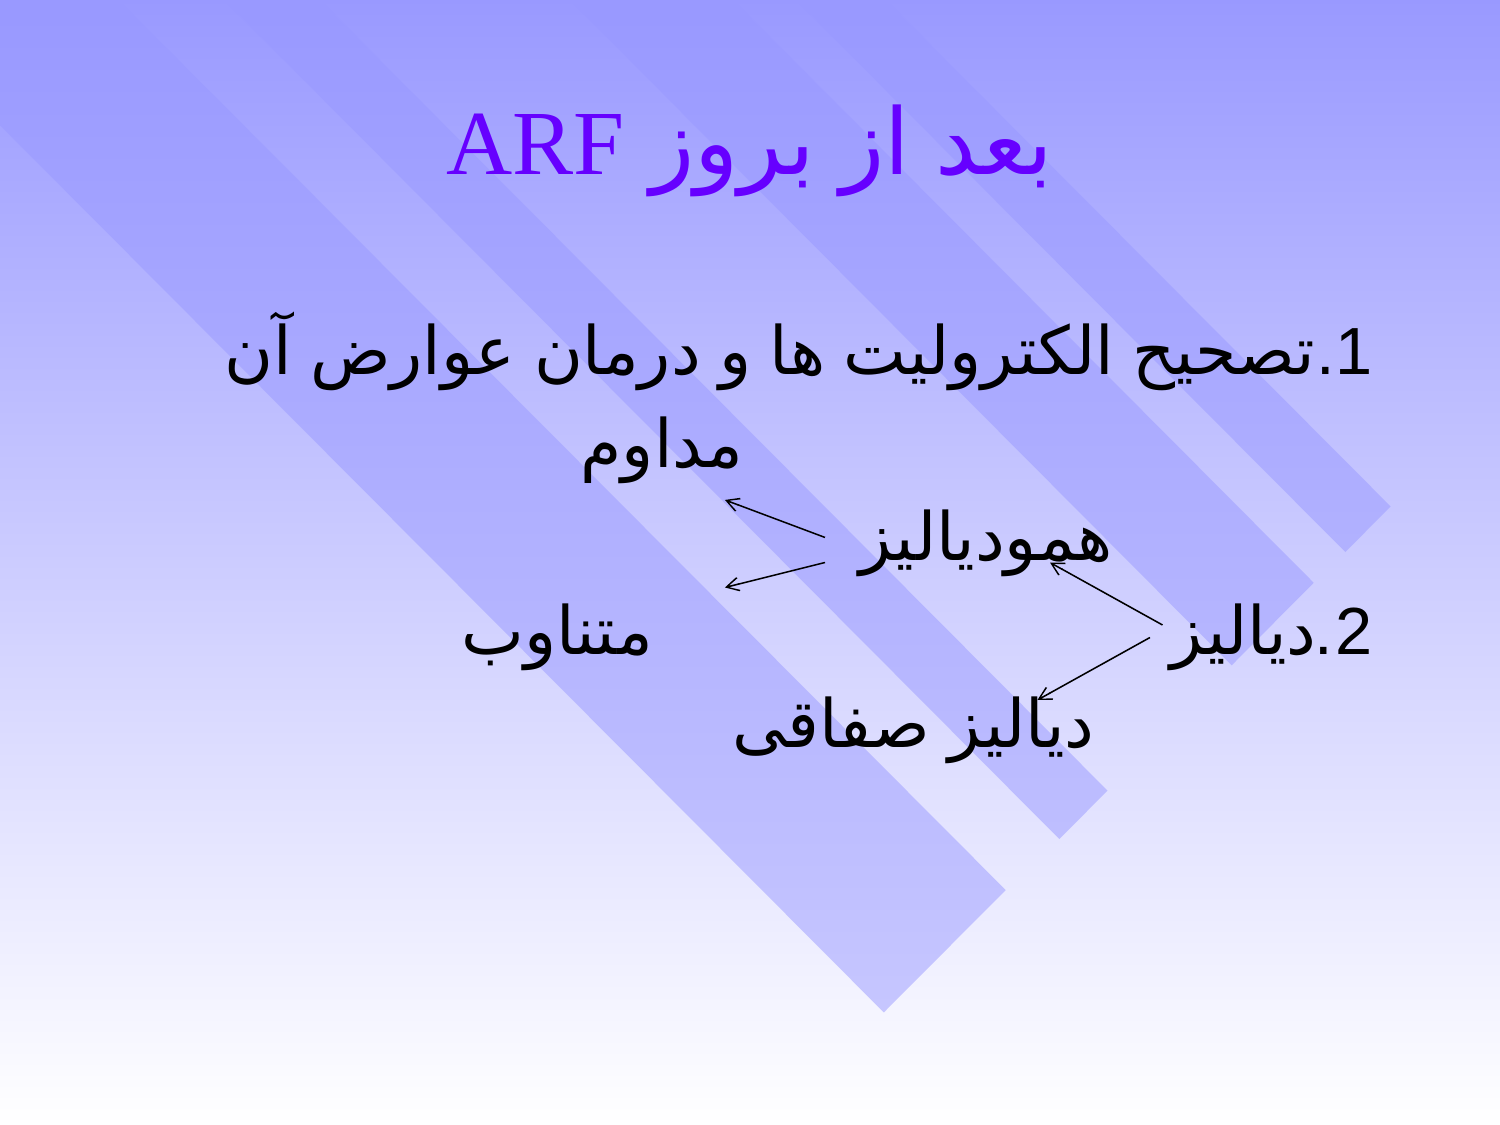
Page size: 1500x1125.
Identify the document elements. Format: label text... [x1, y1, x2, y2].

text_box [1049, 562, 1163, 626]
list 1.تصحیح الکترولیت ها و درمان عوارض آن مداوم همودیالیز 2.دیالیز متناوب دیالیز صفاقی [112, 299, 1388, 976]
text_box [724, 562, 826, 588]
title بعد از بروز ARF [112, 37, 1388, 238]
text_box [724, 499, 826, 538]
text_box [1037, 637, 1151, 701]
